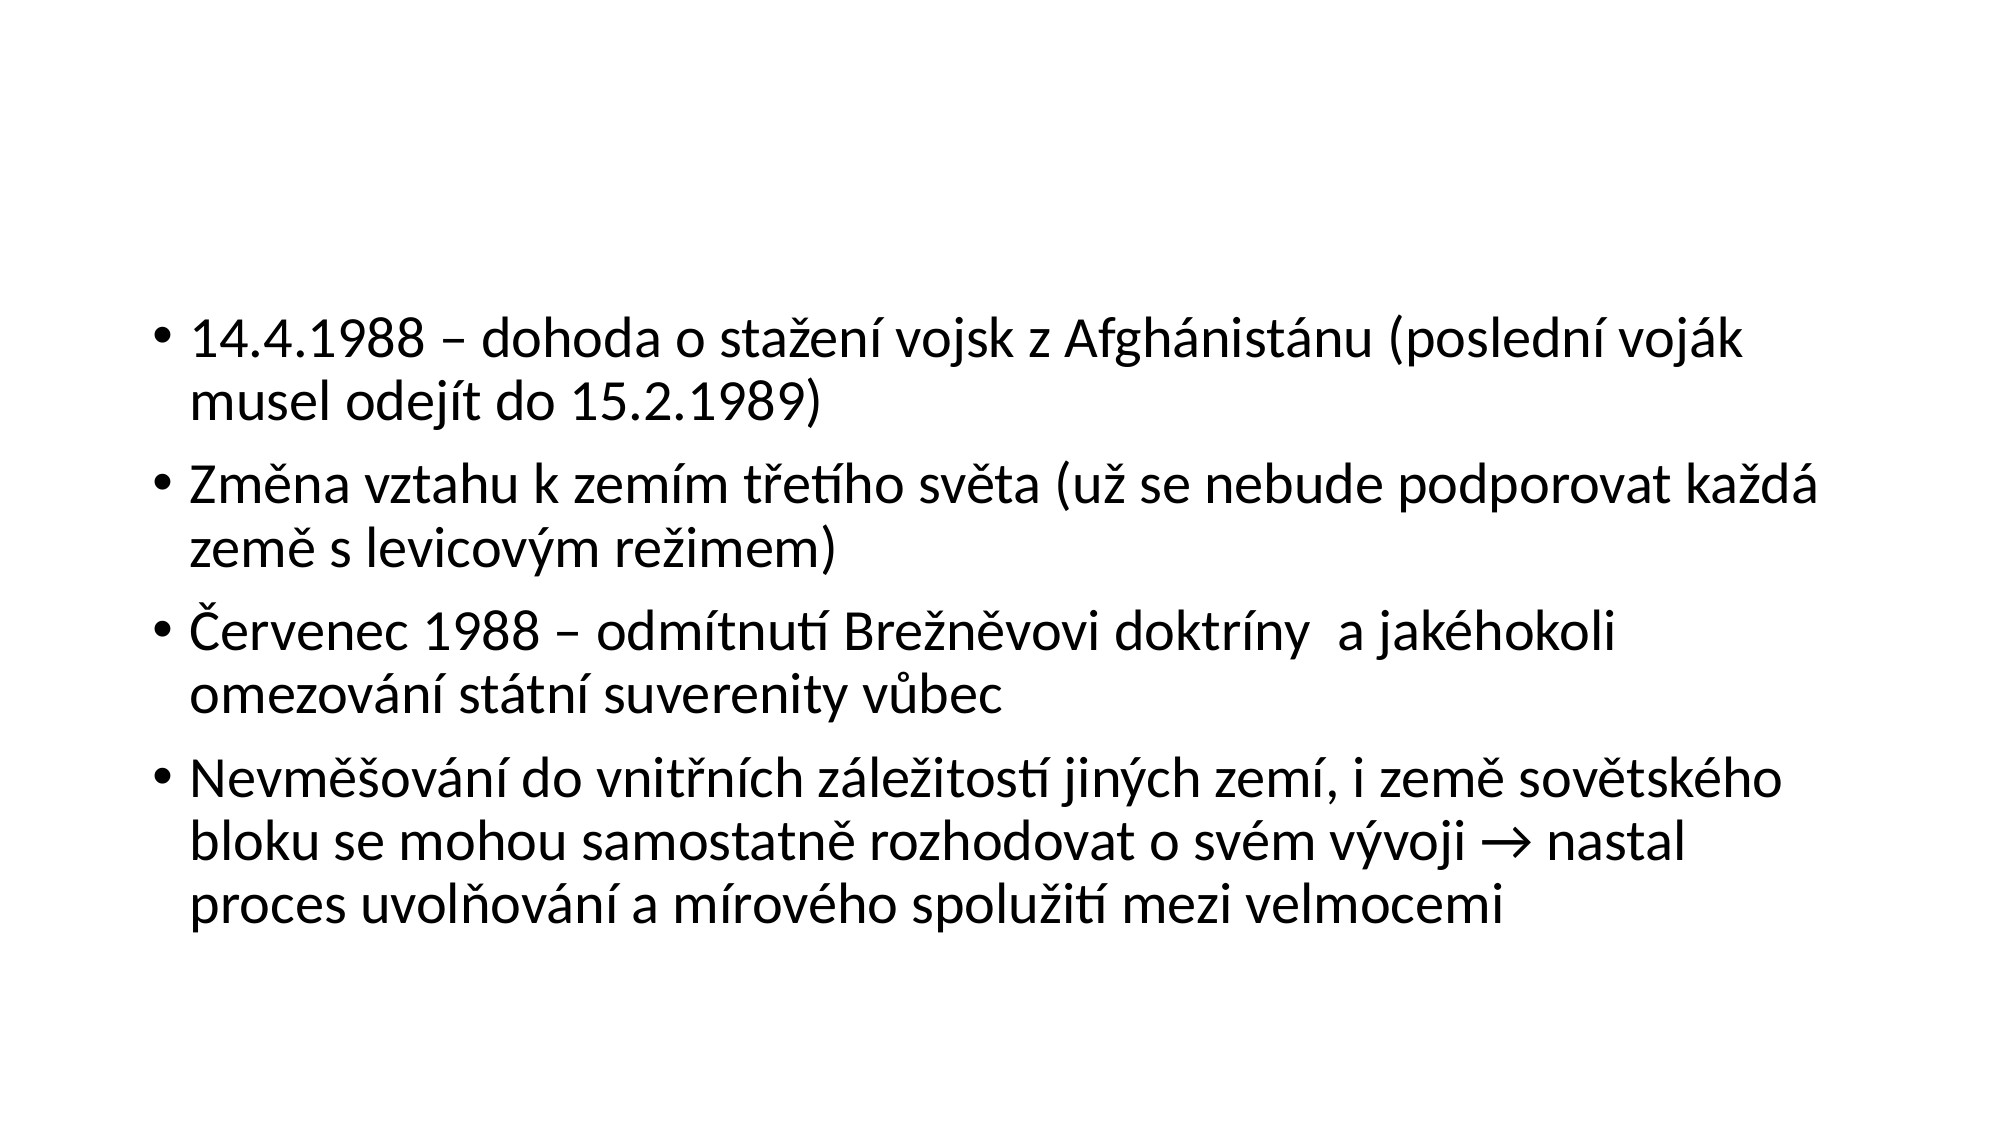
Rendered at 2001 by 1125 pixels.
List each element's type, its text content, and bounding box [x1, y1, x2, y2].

list 14.4.1988 – dohoda o stažení vojsk z Afghánistánu (poslední voják musel odejít do 15.2.1989) Změna vztahu k zemím třetího světa (už se nebude podporovat každá země s levicovým režimem) Červenec 1988 – odmítnutí Brežněvovi doktríny a jakéhokoli omezování státní suverenity vůbec Nevměšování do vnitřních záležitostí jiných zemí, i země sovětského bloku se mohou samostatně rozhodovat o svém vývoji → nastal proces uvolňování a mírového spolužití mezi velmocemi [137, 299, 1863, 1014]
